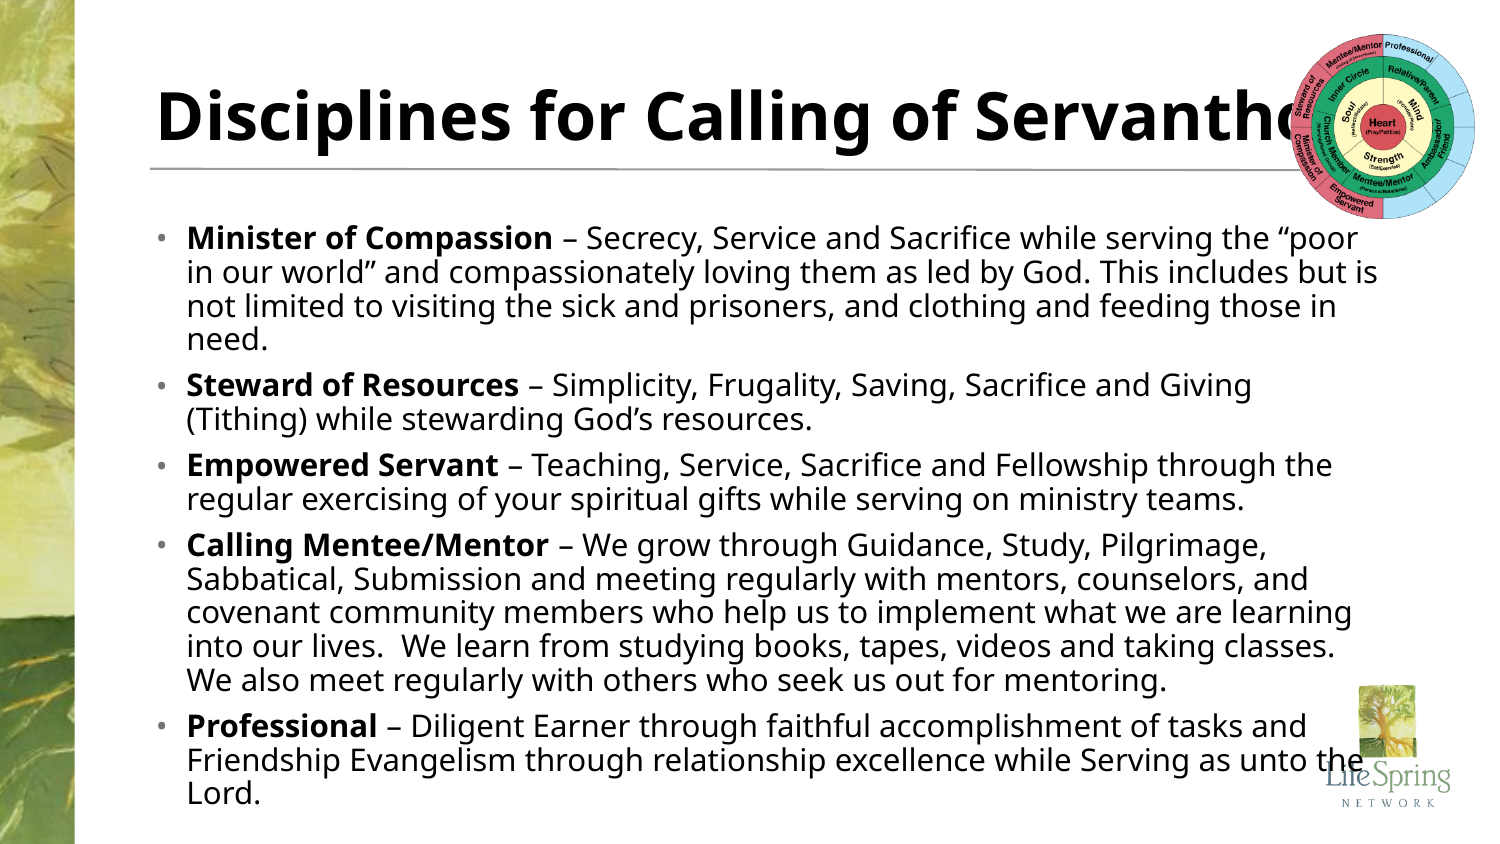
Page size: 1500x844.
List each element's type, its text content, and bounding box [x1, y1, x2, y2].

picture [0, 0, 75, 844]
list Minister of Compassion – Secrecy, Service and Sacrifice while serving the “poor in our world” and compassionately loving them as led by God. This includes but is not limited to visiting the sick and prisoners, and clothing and feeding those in need. Steward of Resources – Simplicity, Frugality, Saving, Sacrifice and Giving (Tithing) while stewarding God’s resources. Empowered Servant – Teaching, Service, Sacrifice and Fellowship through the regular exercising of your spiritual gifts while serving on ministry teams. Calling Mentee/Mentor – We grow through Guidance, Study, Pilgrimage, Sabbatical, Submission and meeting regularly with mentors, counselors, and covenant community members who help us to implement what we are learning into our lives. We learn from studying books, tapes, videos and taking classes. We also meet regularly with others who seek us out for mentoring. Professional – Diligent Earner through faithful accomplishment of tasks and Friendship Evangelism through relationship excellence while Serving as unto the Lord. [149, 216, 1388, 785]
title Disciplines for Calling of Servanthood [149, 37, 1270, 160]
picture [1274, 34, 1475, 220]
picture [1326, 684, 1450, 807]
